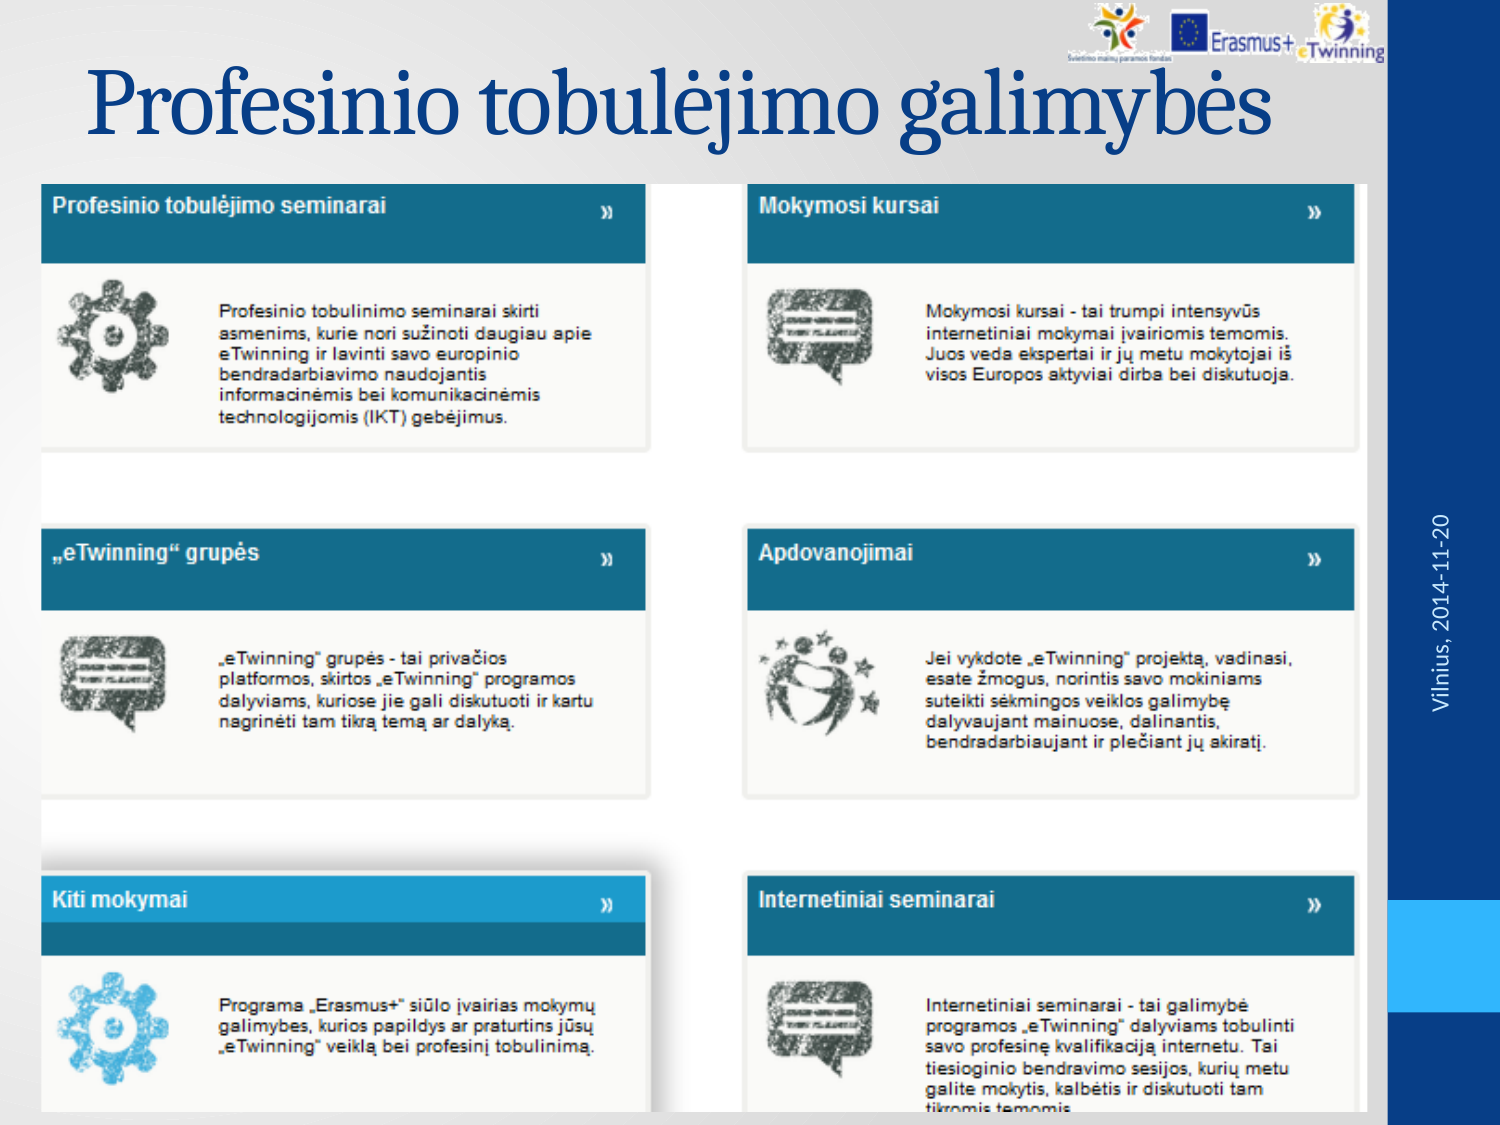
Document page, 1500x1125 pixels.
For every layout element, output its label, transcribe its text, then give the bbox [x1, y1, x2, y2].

picture [1068, 2, 1385, 64]
footer Vilnius, 2014-11-20 [1408, 500, 1469, 889]
picture [40, 183, 1368, 1113]
title Profesinio tobulėjimo galimybės [70, 19, 1421, 173]
